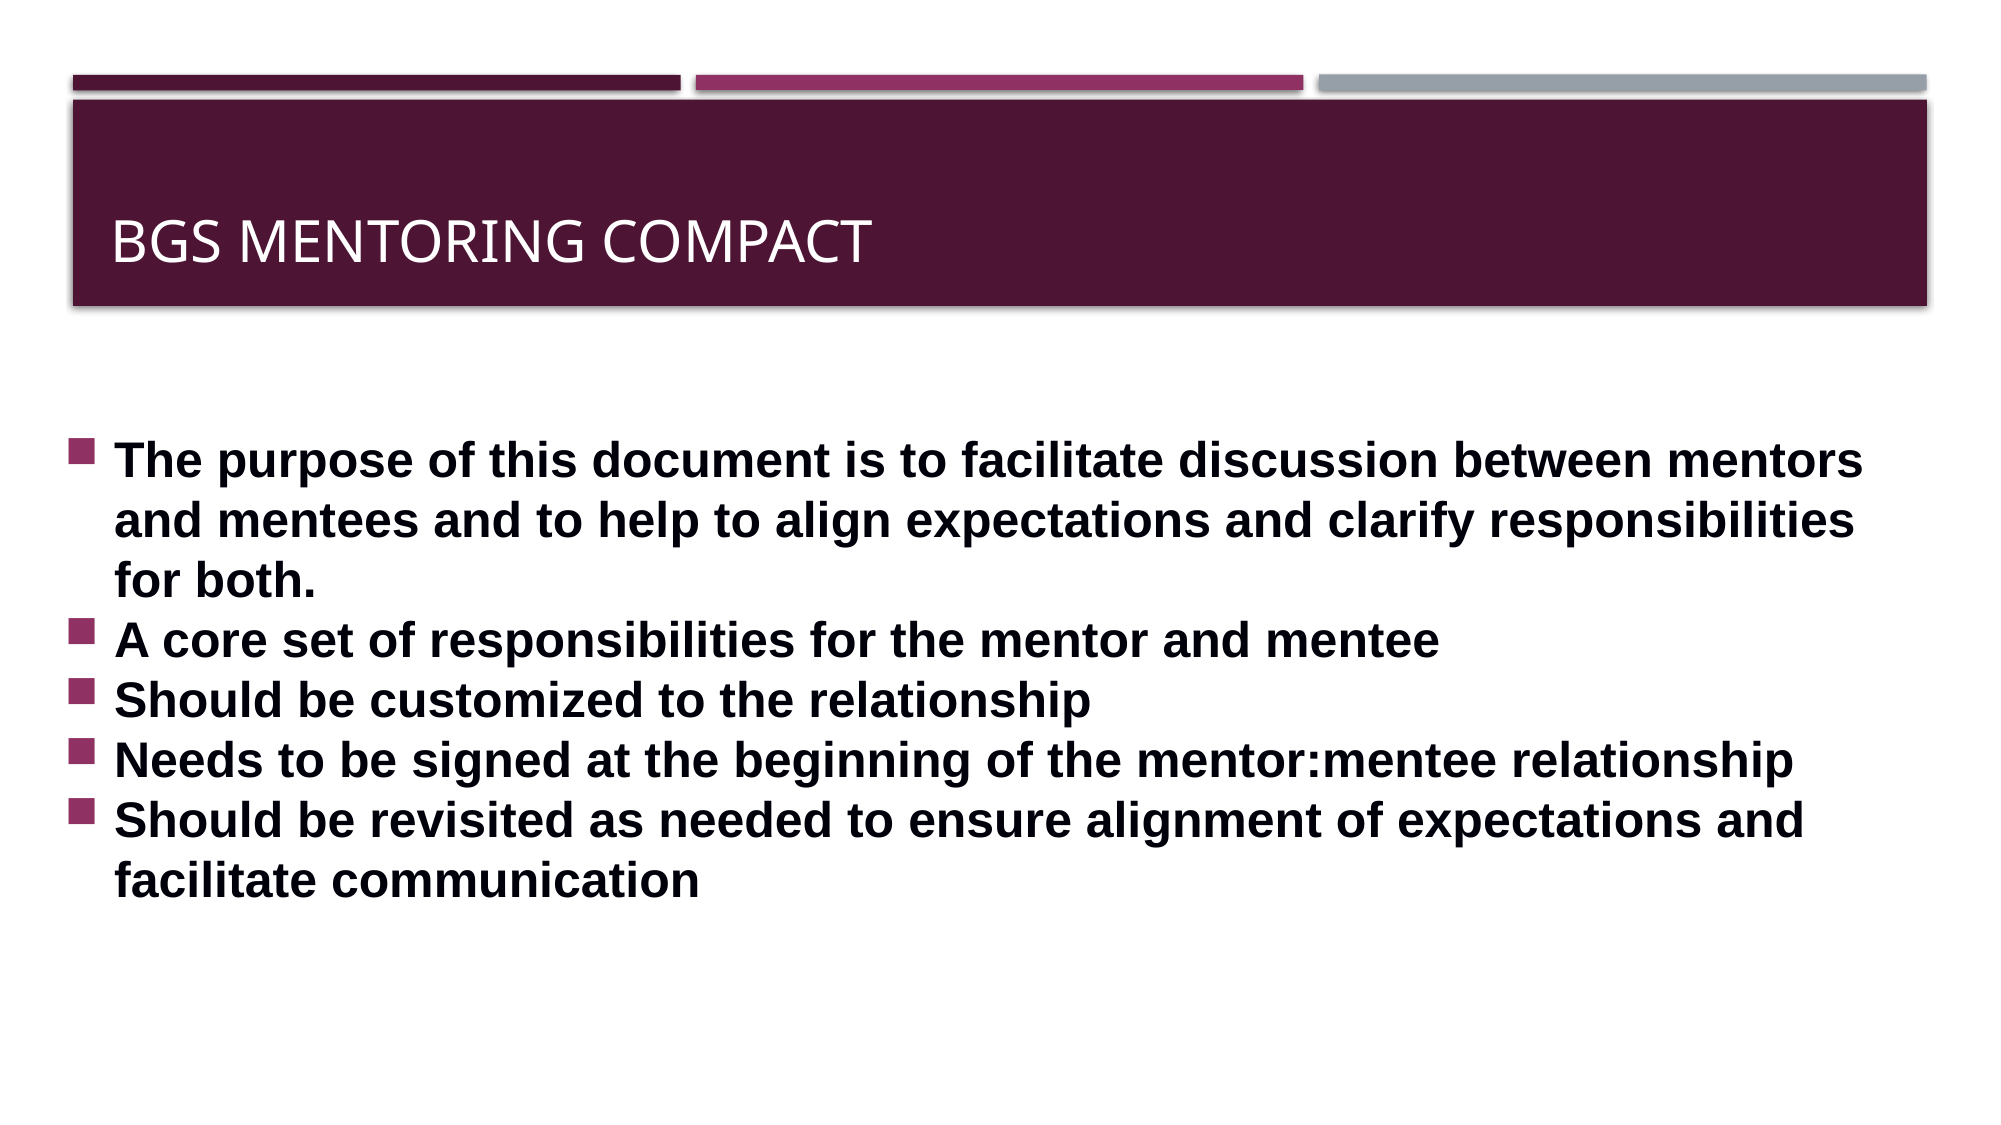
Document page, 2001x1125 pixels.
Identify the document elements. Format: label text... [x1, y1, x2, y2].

title BGS Mentoring CompaCT [95, 119, 1905, 282]
list The purpose of this document is to facilitate discussion between mentors and mentees and to help to align expectations and clarify responsibilities for both. A core set of responsibilities for the mentor and mentee Should be customized to the relationship Needs to be signed at the beginning of the mentor:mentee relationship Should be revisited as needed to ensure alignment of expectations and facilitate communication [48, 359, 1923, 956]
